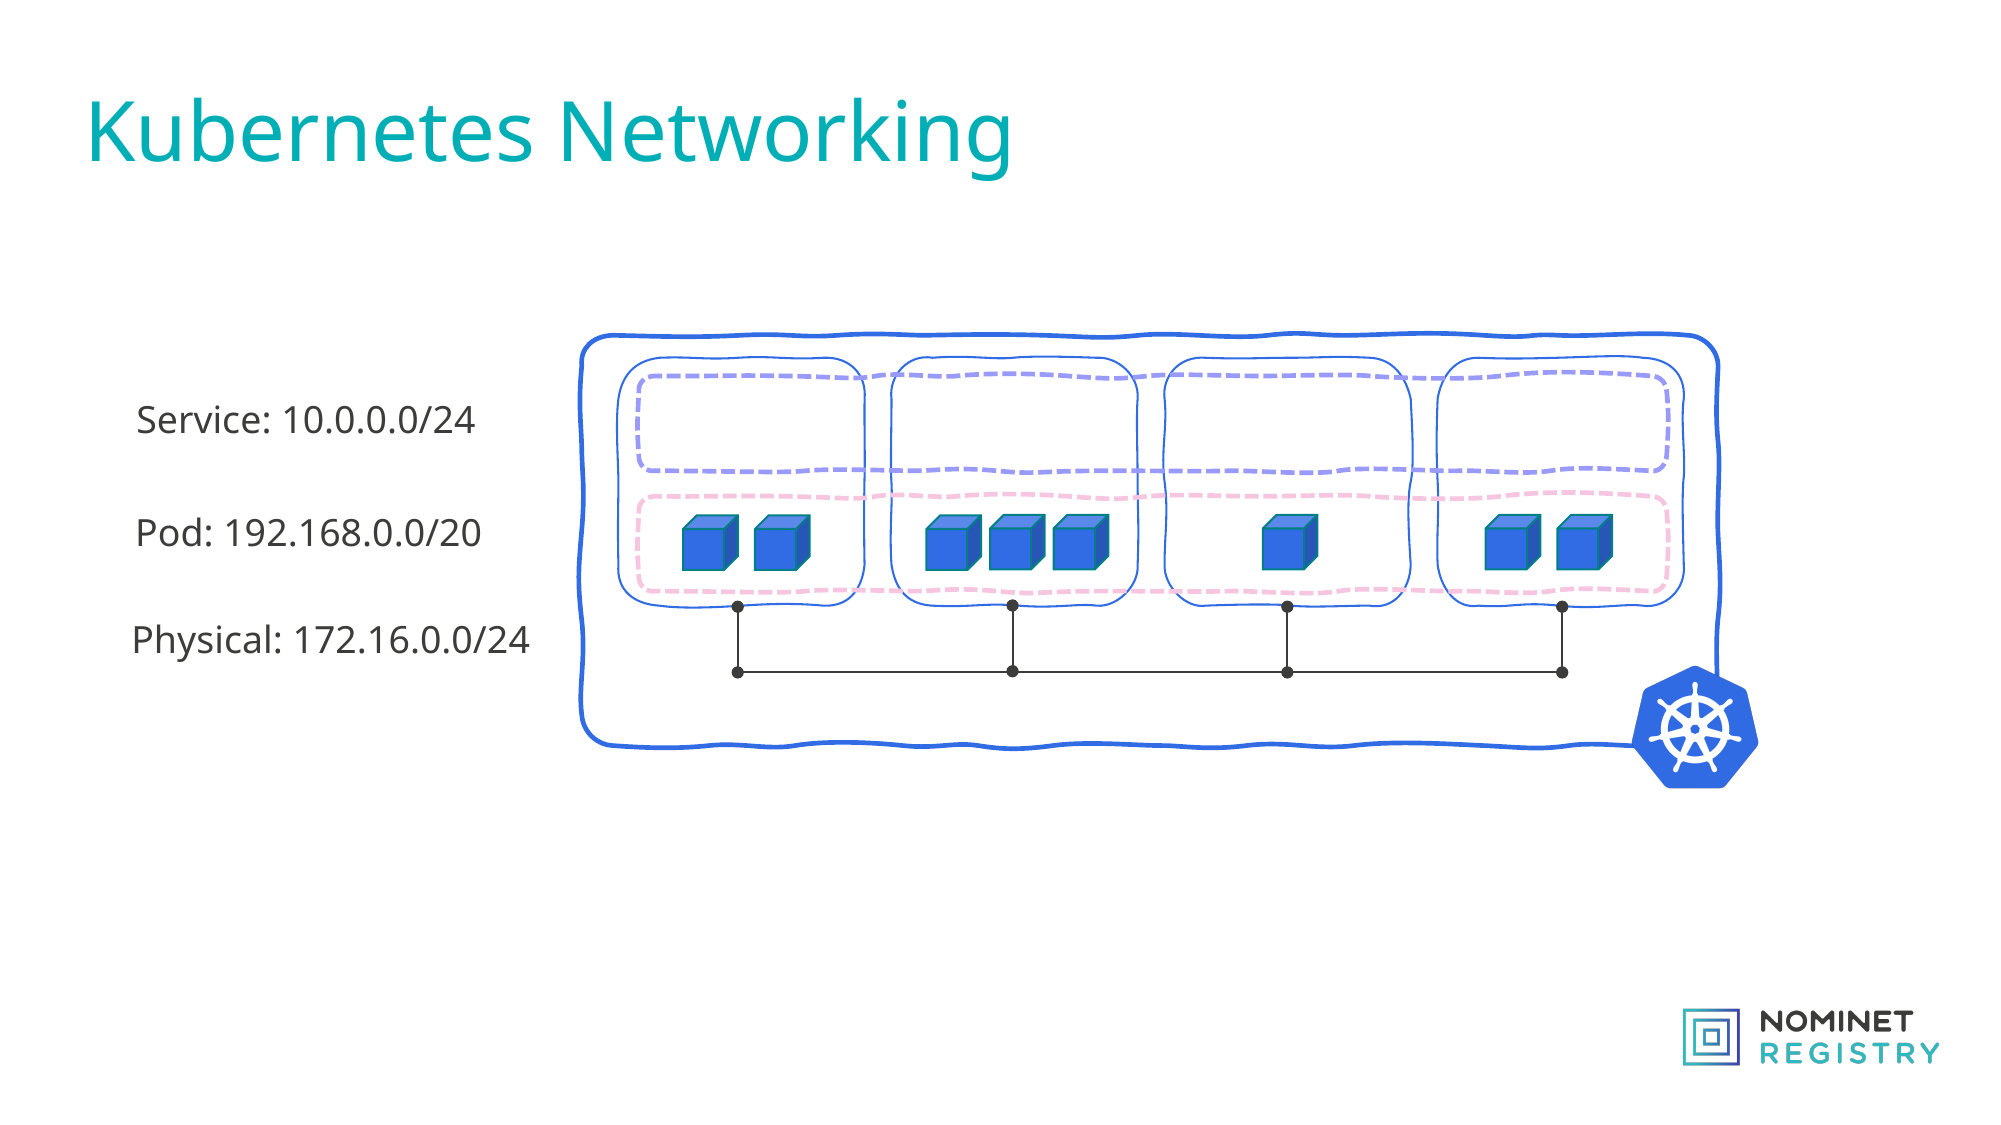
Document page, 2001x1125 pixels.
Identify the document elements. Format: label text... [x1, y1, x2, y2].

text_box Service: 10.0.0.0/24 [121, 388, 491, 449]
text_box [581, 335, 1760, 790]
picture [1651, 977, 1971, 1097]
title Kubernetes Networking [84, 89, 1916, 172]
text_box Physical: 172.16.0.0/24 [116, 608, 545, 669]
text_box Pod: 192.168.0.0/20 [120, 501, 498, 562]
